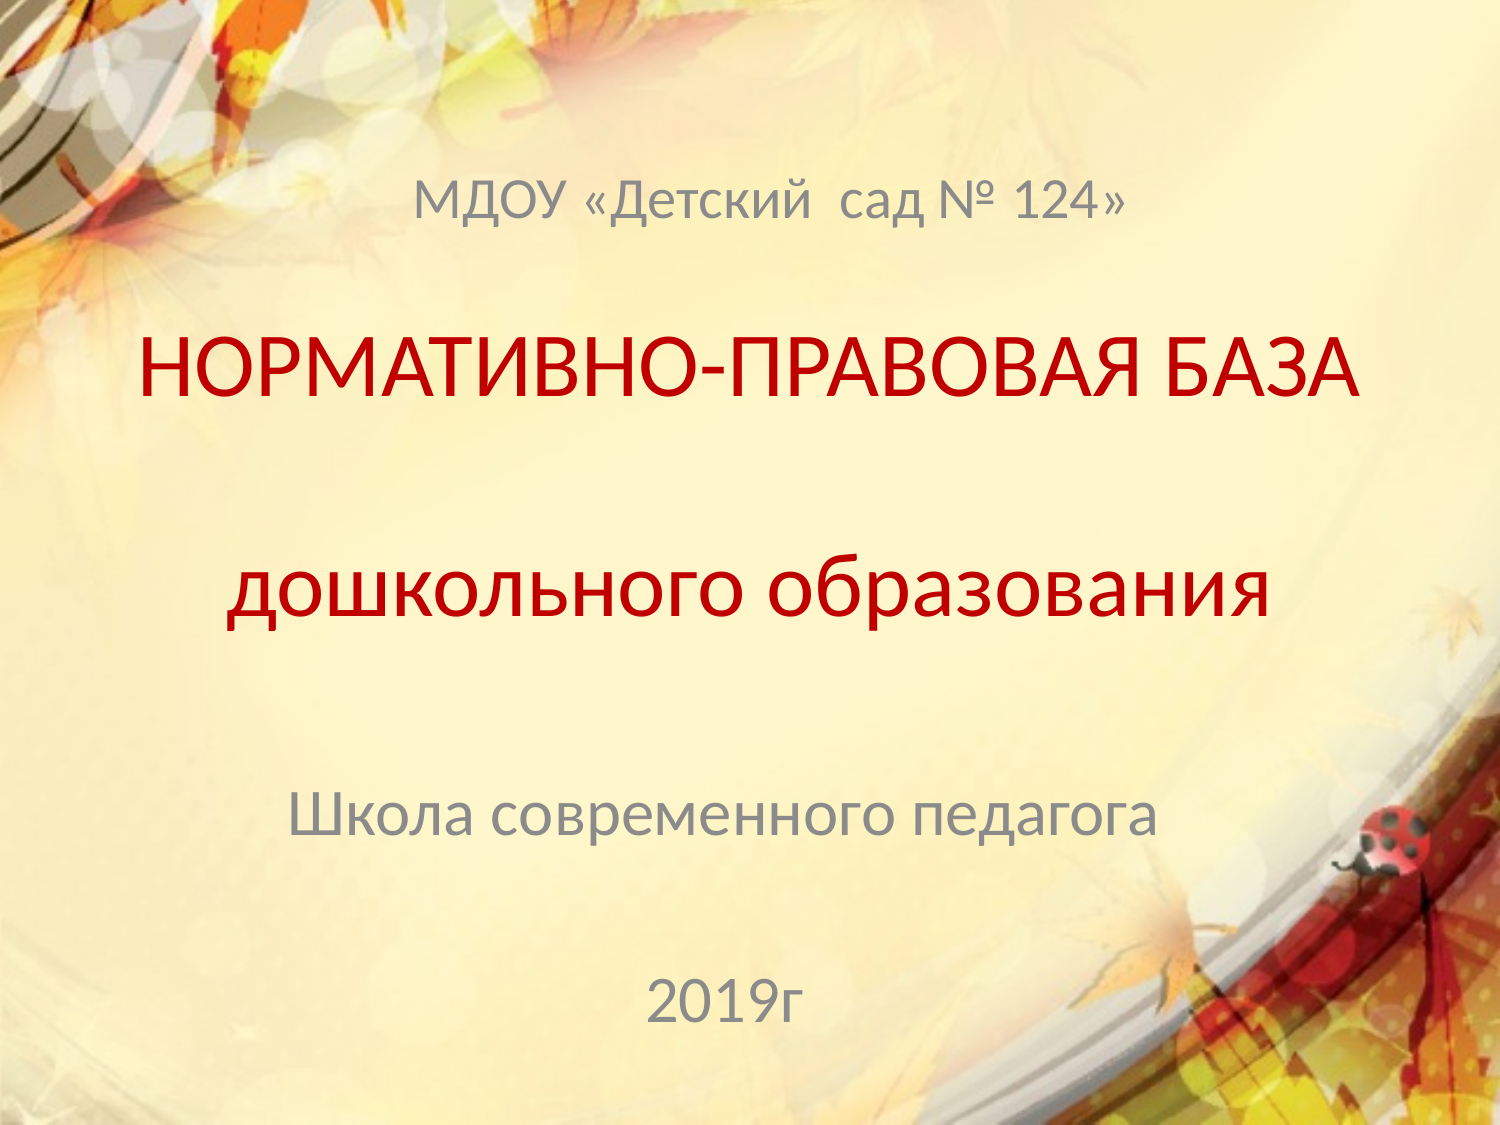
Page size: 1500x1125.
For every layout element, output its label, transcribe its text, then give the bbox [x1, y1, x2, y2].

text_box МДОУ «Детский сад № 124» [246, 152, 1296, 282]
title НОРМАТИВНО-ПРАВОВАЯ БАЗА дошкольного образования [112, 349, 1388, 591]
subtitle Школа современного педагога 2019г [198, 761, 1250, 1050]
picture [0, 0, 1500, 1125]
